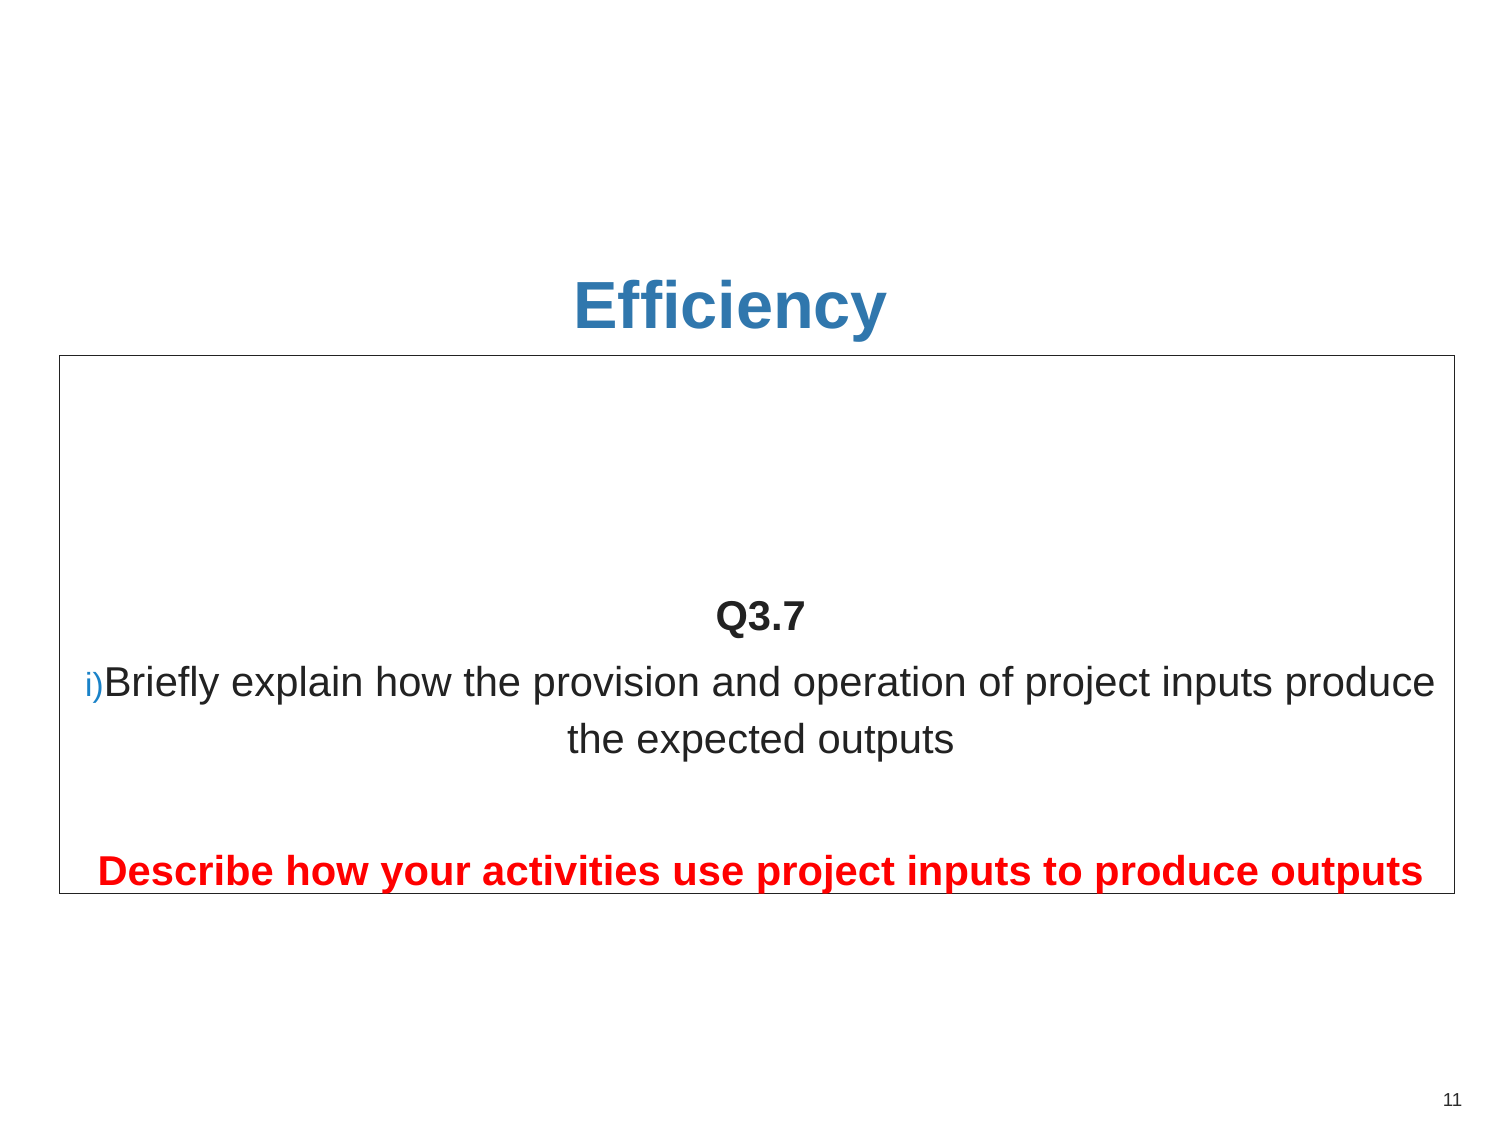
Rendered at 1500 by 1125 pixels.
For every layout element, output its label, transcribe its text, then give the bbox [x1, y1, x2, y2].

title Efficiency [89, 254, 1365, 354]
subtitle Q3.7 Briefly explain how the provision and operation of project inputs produce the expected outputs Describe how your activities use project inputs to produce outputs [59, 355, 1455, 894]
slide_number 11 [1337, 1050, 1463, 1111]
